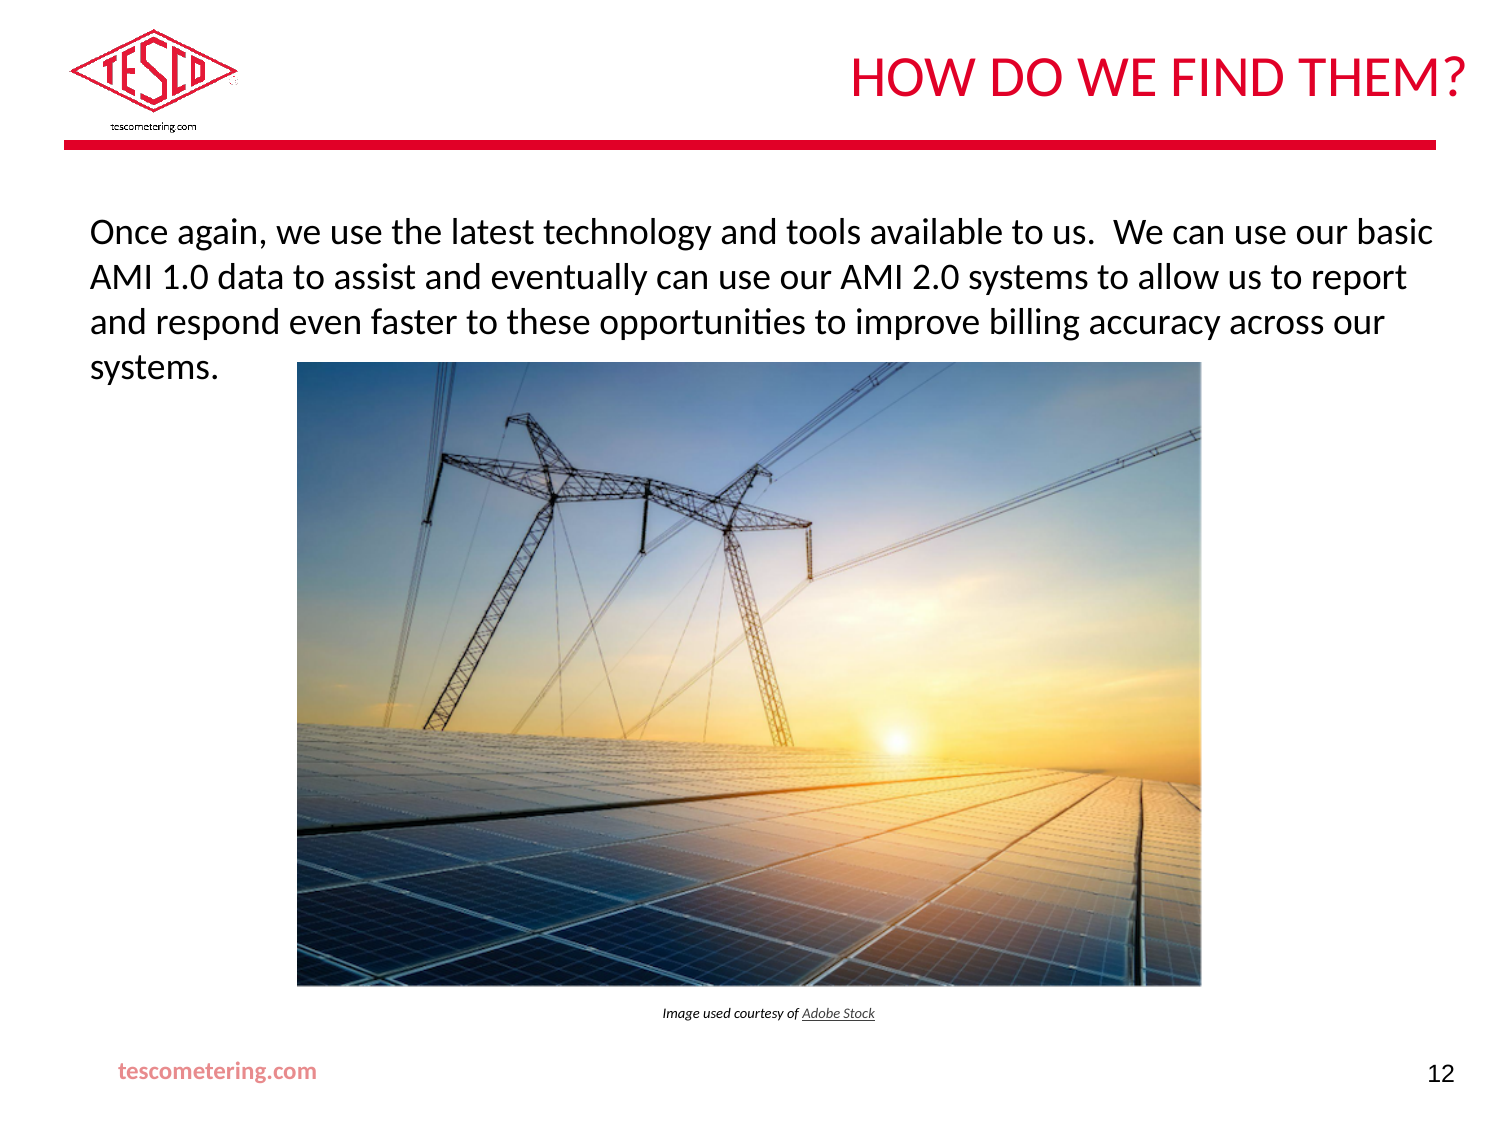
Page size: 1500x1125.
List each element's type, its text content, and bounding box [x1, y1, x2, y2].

title How do we find them? [175, 22, 1484, 134]
text_box Once again, we use the latest technology and tools available to us. We can use our basic AMI 1.0 data to assist and eventually can use our AMI 2.0 systems to allow us to report and respond even faster to these opportunities to improve billing accuracy across our systems. [75, 199, 1463, 440]
picture [69, 29, 175, 133]
text_box Image used courtesy of Adobe Stock [573, 997, 964, 1030]
footer tescometering.com [103, 1039, 610, 1100]
picture [297, 362, 1203, 988]
